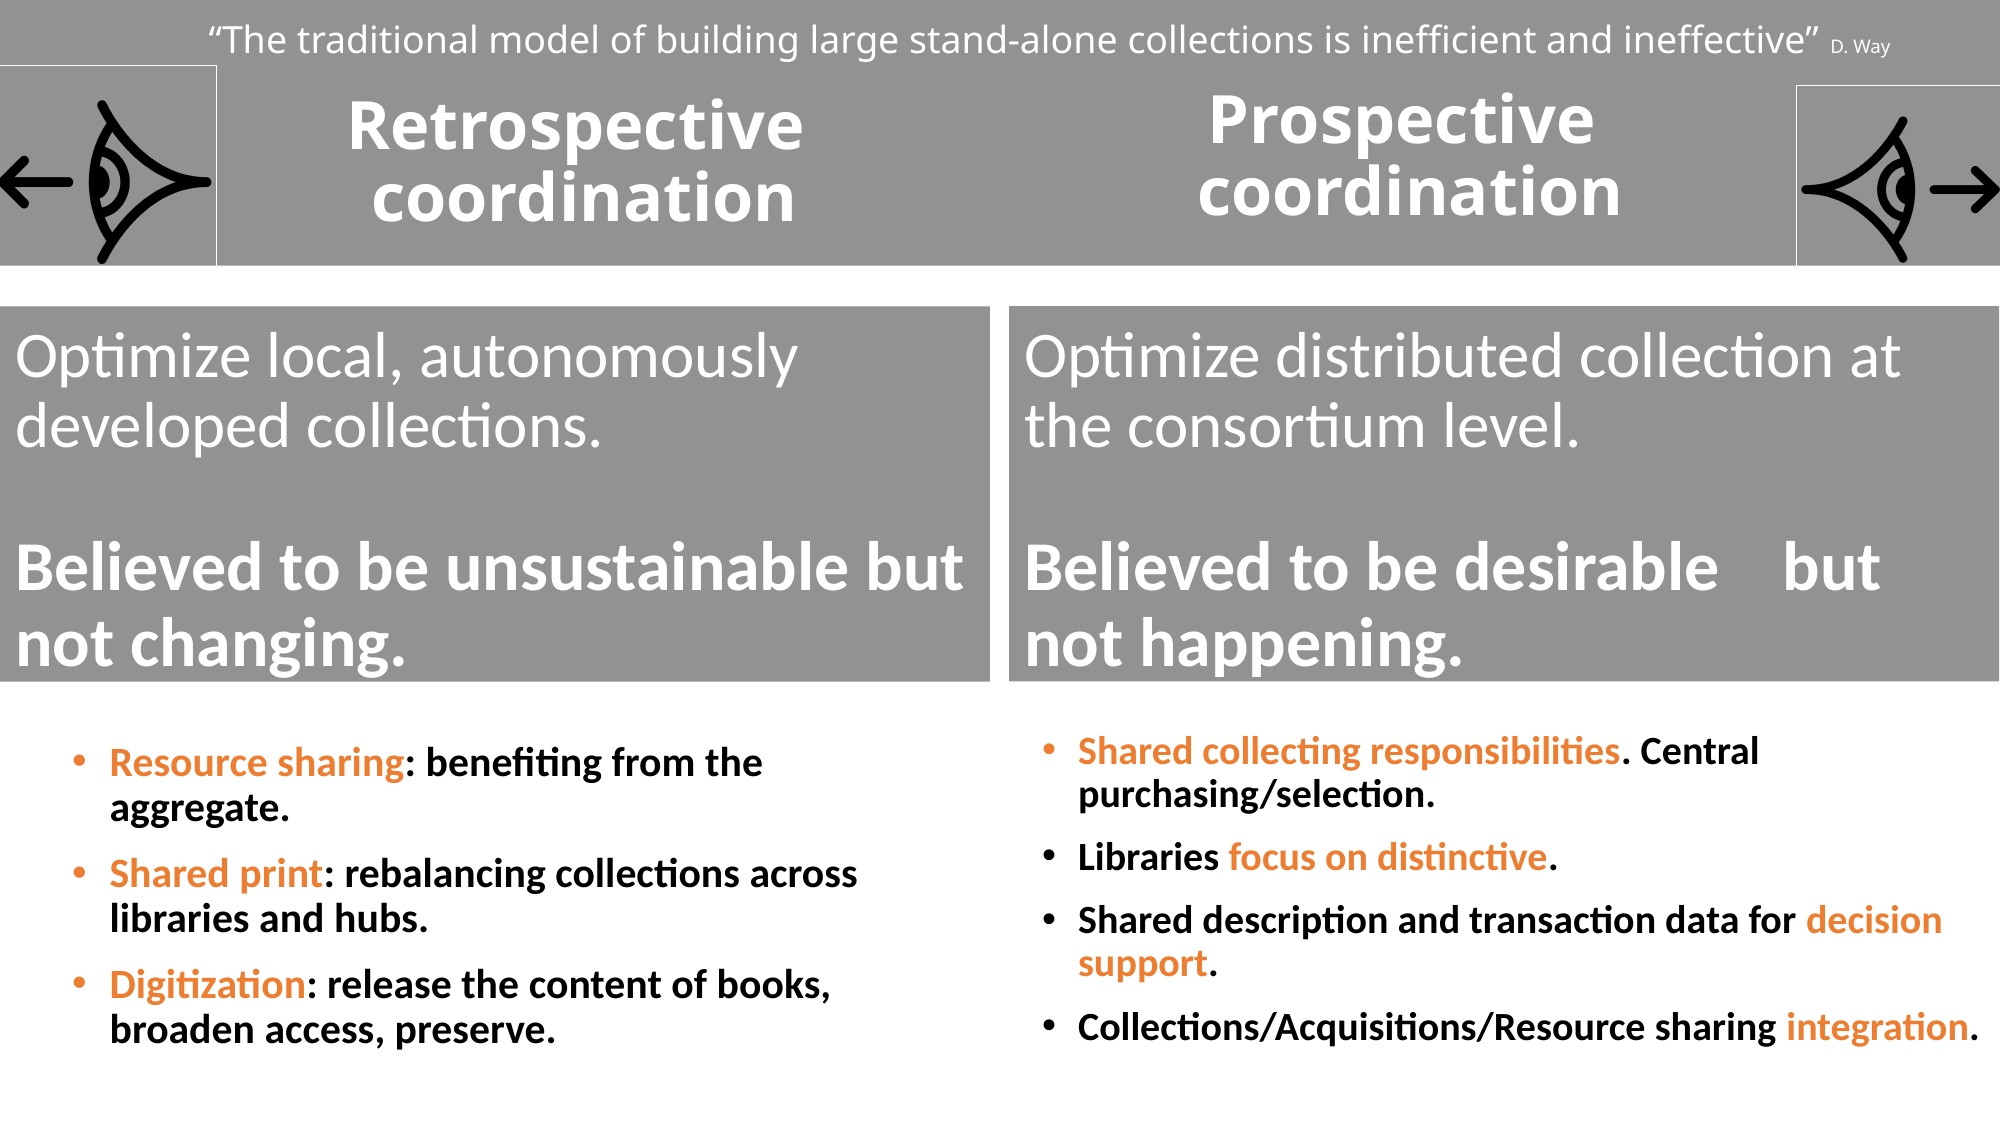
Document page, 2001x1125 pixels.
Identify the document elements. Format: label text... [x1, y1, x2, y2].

list Shared collecting responsibilities. Central purchasing/selection. Libraries focus on distinctive. Shared description and transaction data for decision support. Collections/Acquisitions/Resource sharing integration. [1027, 722, 2000, 1098]
text_box Optimize distributed collection at the consortium level. Believed to be desirable but not happening. [1009, 306, 2000, 682]
text_box “The traditional model of building large stand-alone collections is inefficient and ineffective” D. Way [193, 8, 1911, 69]
text_box Optimize local, autonomously developed collections. Believed to be unsustainable but not changing. [0, 306, 990, 682]
text_box [0, 0, 2000, 266]
list Retrospective coordination [229, 107, 940, 244]
picture [1796, 85, 2000, 294]
list Prospective coordination [1070, 69, 1751, 238]
list Resource sharing: benefiting from the aggregate. Shared print: rebalancing collections across libraries and hubs. Digitization: release the content of books, broaden access, preserve. [57, 733, 925, 1098]
picture [0, 65, 217, 299]
